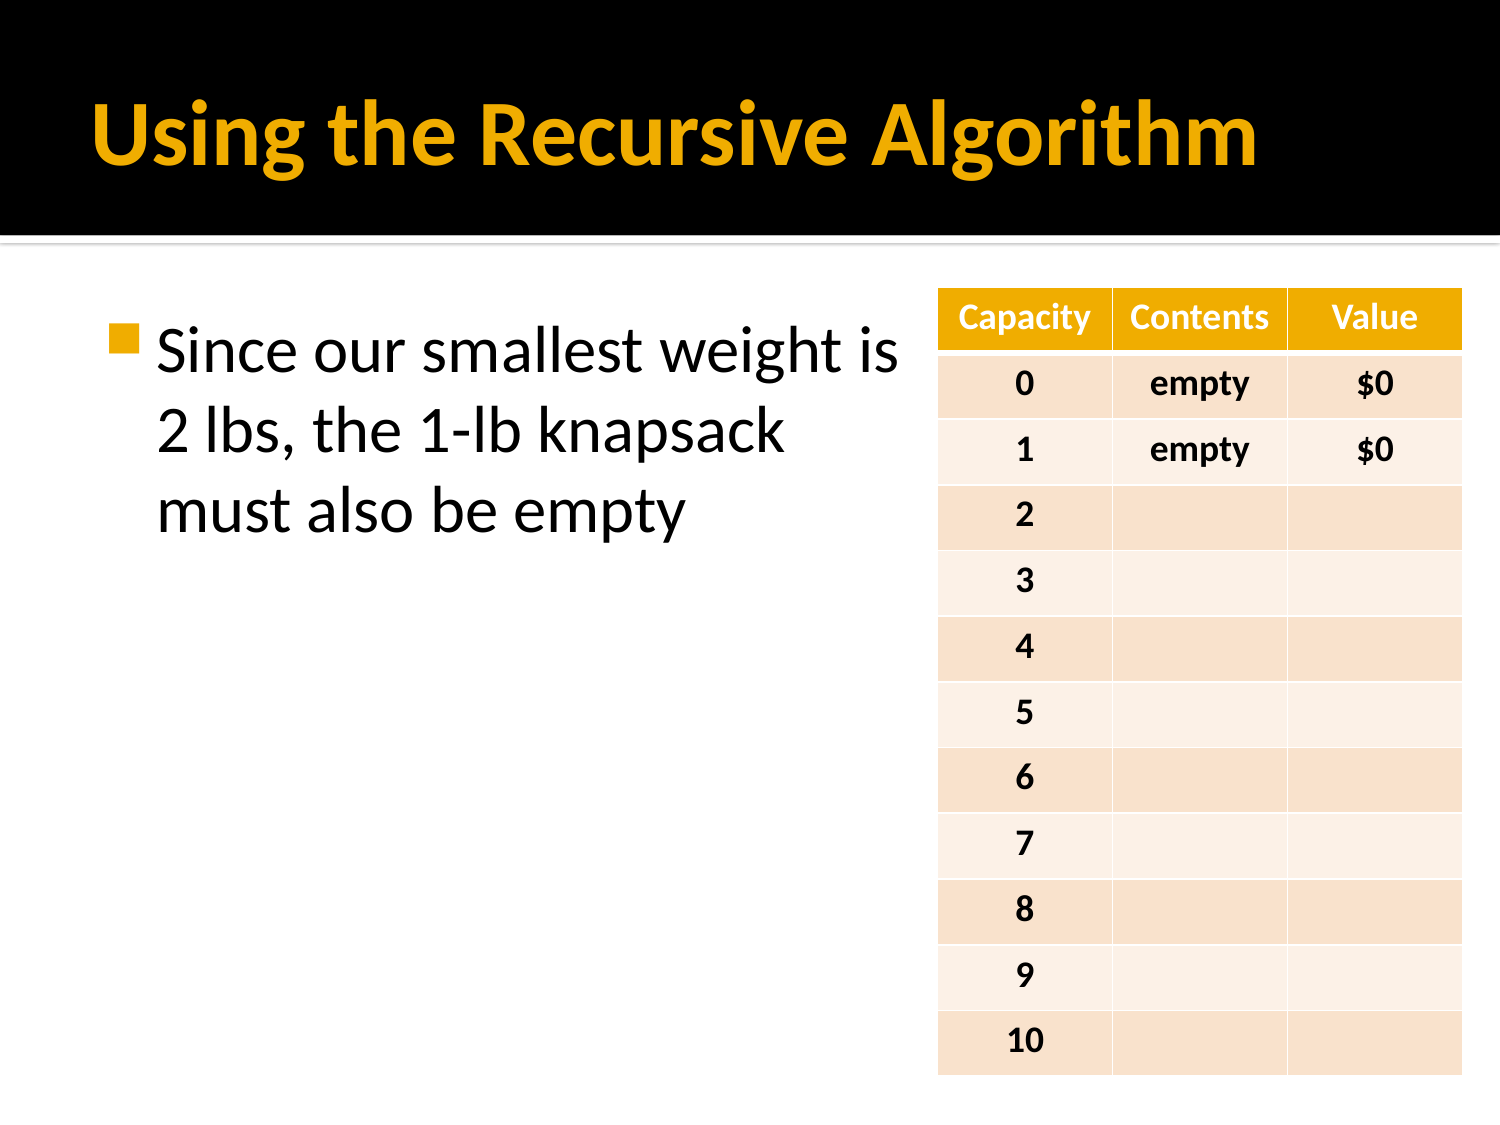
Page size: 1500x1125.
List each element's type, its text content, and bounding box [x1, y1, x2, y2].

table_cell [1288, 683, 1462, 747]
table_cell [1113, 551, 1287, 615]
table_cell 10 [938, 1011, 1112, 1075]
table_cell [1288, 1011, 1462, 1075]
table_cell 6 [938, 748, 1112, 812]
title Using the Recursive Algorithm [75, 25, 1425, 231]
table_cell [1288, 617, 1462, 681]
table_cell empty [1113, 420, 1287, 484]
table_cell 8 [938, 880, 1112, 944]
table_cell [1113, 946, 1287, 1010]
table_header Contents [1113, 288, 1287, 350]
table_header Capacity [938, 288, 1112, 350]
table_header Value [1288, 288, 1462, 350]
table_cell 1 [938, 420, 1112, 484]
table_cell 3 [938, 551, 1112, 615]
table_cell $0 [1288, 420, 1462, 484]
table_cell [1113, 748, 1287, 812]
table_cell 9 [938, 946, 1112, 1010]
list Since our smallest weight is 2 lbs, the 1-lb knapsack must also be empty [75, 291, 925, 1050]
table_cell 7 [938, 814, 1112, 878]
table_cell [1288, 814, 1462, 878]
table_cell $0 [1288, 356, 1462, 418]
table_cell 2 [938, 486, 1112, 550]
table_cell empty [1113, 356, 1287, 418]
table_cell [1288, 748, 1462, 812]
table_cell [1288, 946, 1462, 1010]
table_cell [1113, 1011, 1287, 1075]
table_cell [1288, 551, 1462, 615]
table_cell [1113, 814, 1287, 878]
table_cell [1288, 486, 1462, 550]
table_cell [1113, 486, 1287, 550]
table_cell 4 [938, 617, 1112, 681]
table_cell [1113, 683, 1287, 747]
table_cell 5 [938, 683, 1112, 747]
table_cell 0 [938, 356, 1112, 418]
table_cell [1113, 880, 1287, 944]
table_cell [1113, 617, 1287, 681]
table_cell [1288, 880, 1462, 944]
